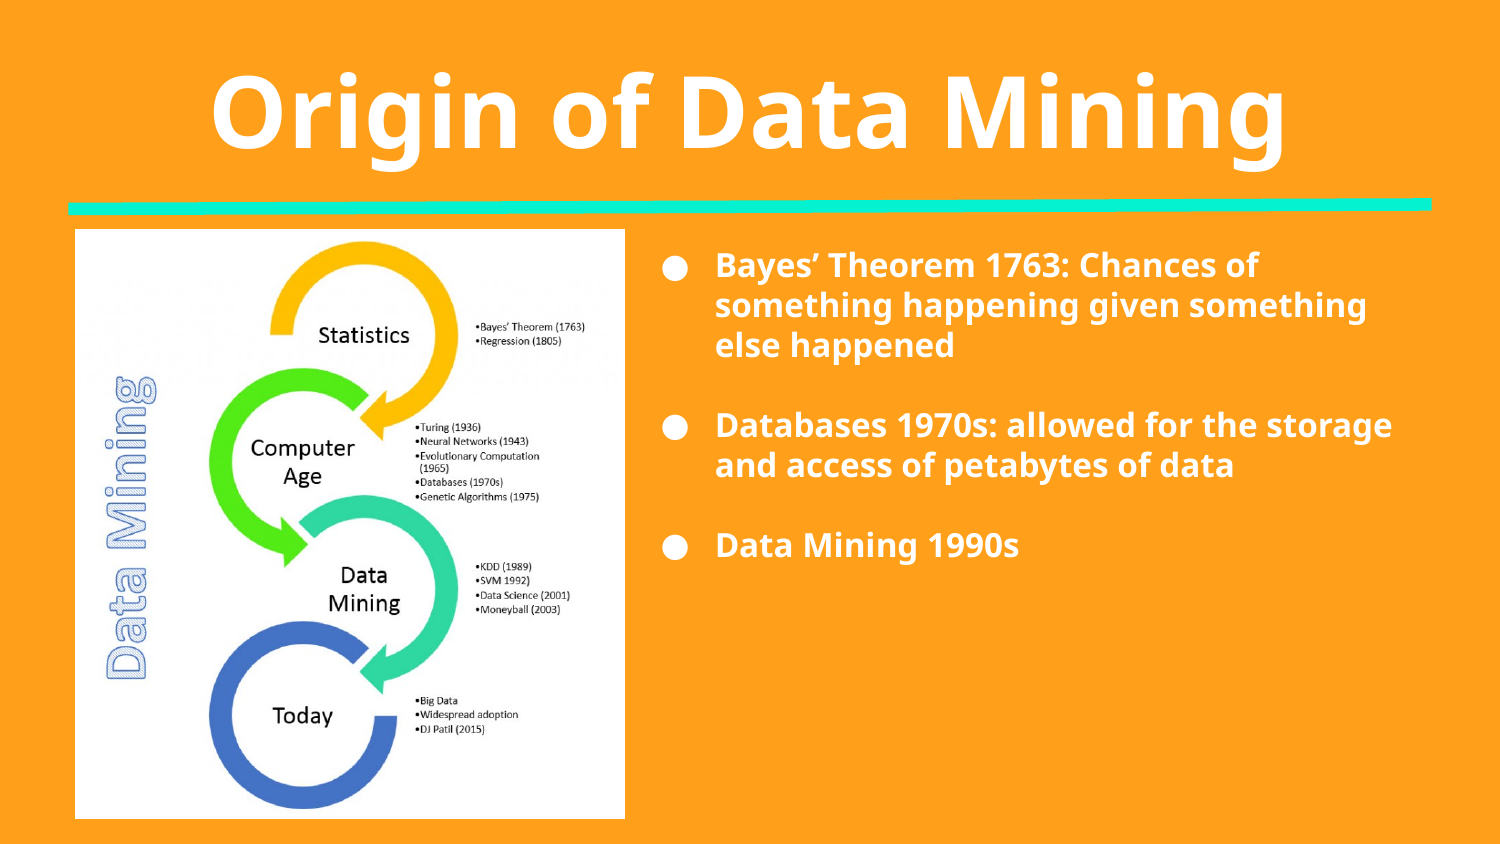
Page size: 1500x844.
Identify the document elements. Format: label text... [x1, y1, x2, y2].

picture [74, 229, 626, 819]
text_box Origin of Data Mining [0, 12, 1500, 205]
text_box Bayes’ Theorem 1763: Chances of something happening given something else happened Databases 1970s: allowed for the storage and access of petabytes of data Data Mining 1990s [626, 229, 1436, 708]
